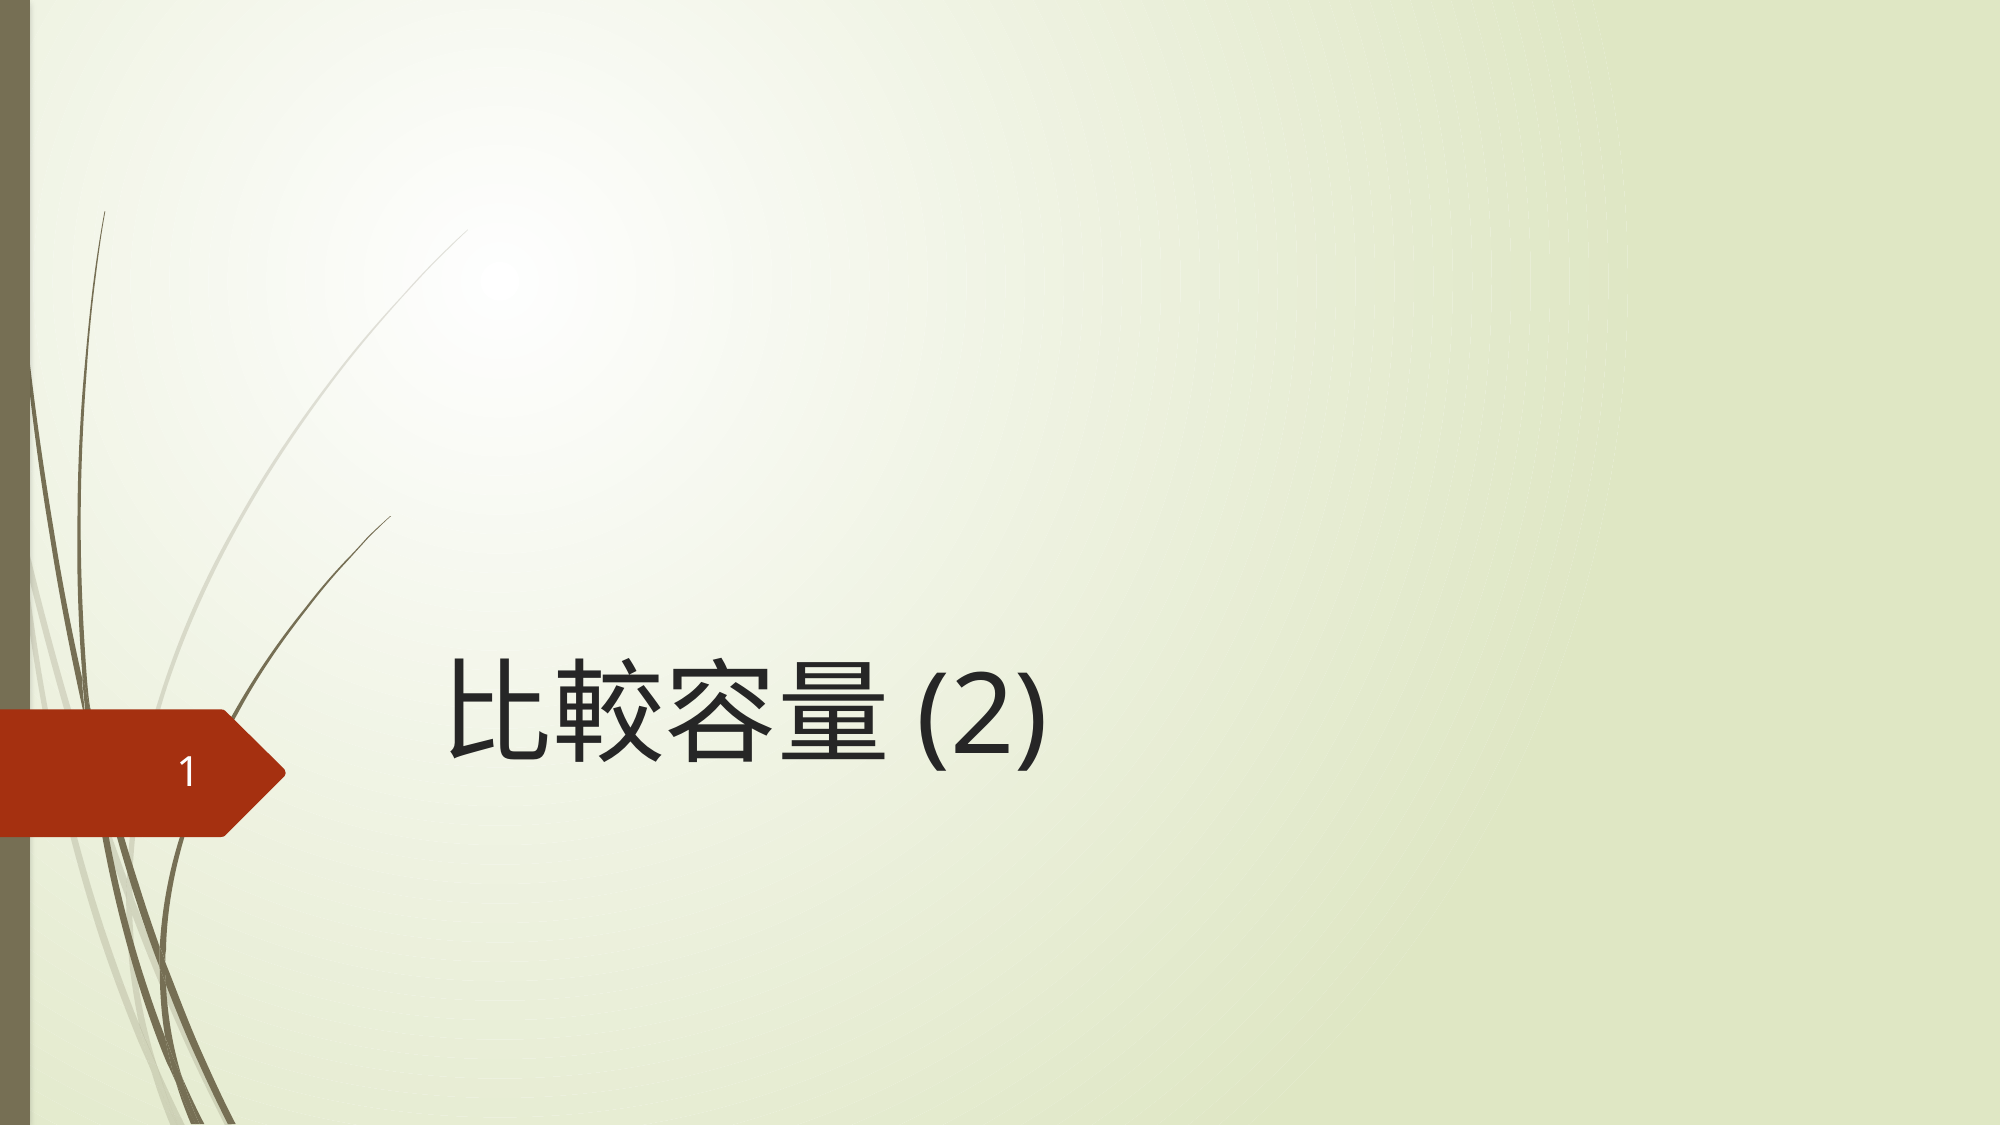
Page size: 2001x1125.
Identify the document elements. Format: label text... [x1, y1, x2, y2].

slide_number 1 [87, 743, 216, 803]
title 比較容量(2) [424, 412, 1888, 784]
